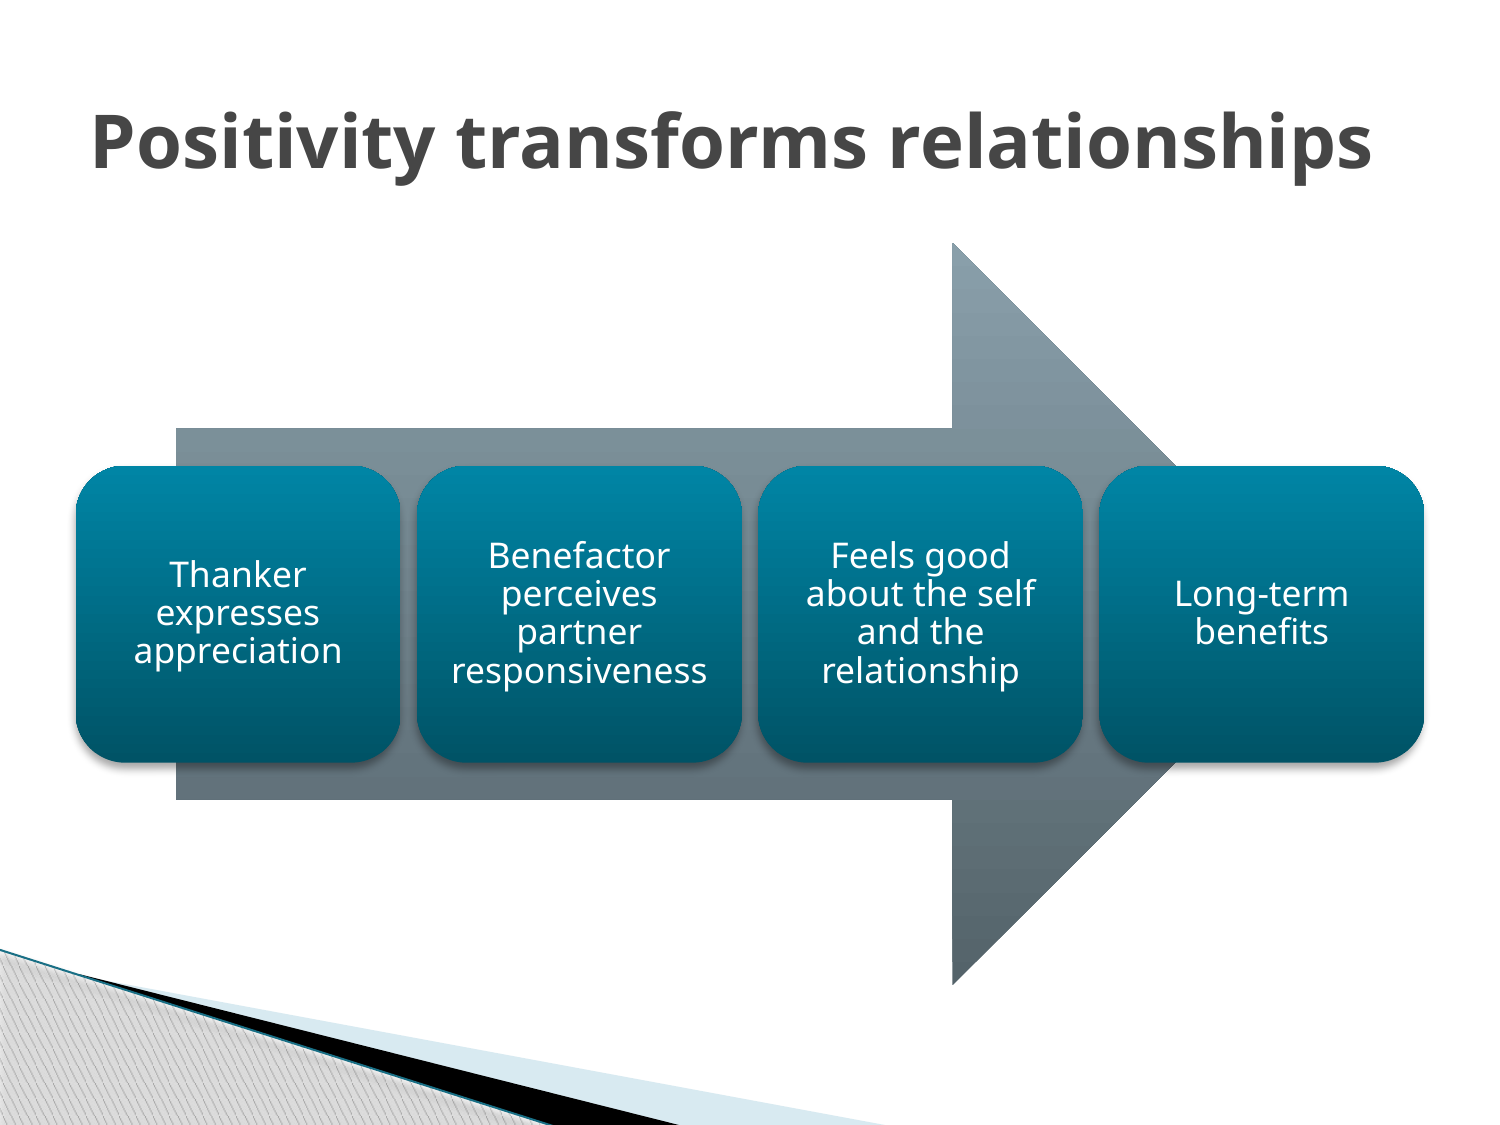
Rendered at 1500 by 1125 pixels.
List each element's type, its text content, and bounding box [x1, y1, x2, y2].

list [74, 242, 1426, 986]
title Positivity transforms relationships [75, 45, 1425, 233]
